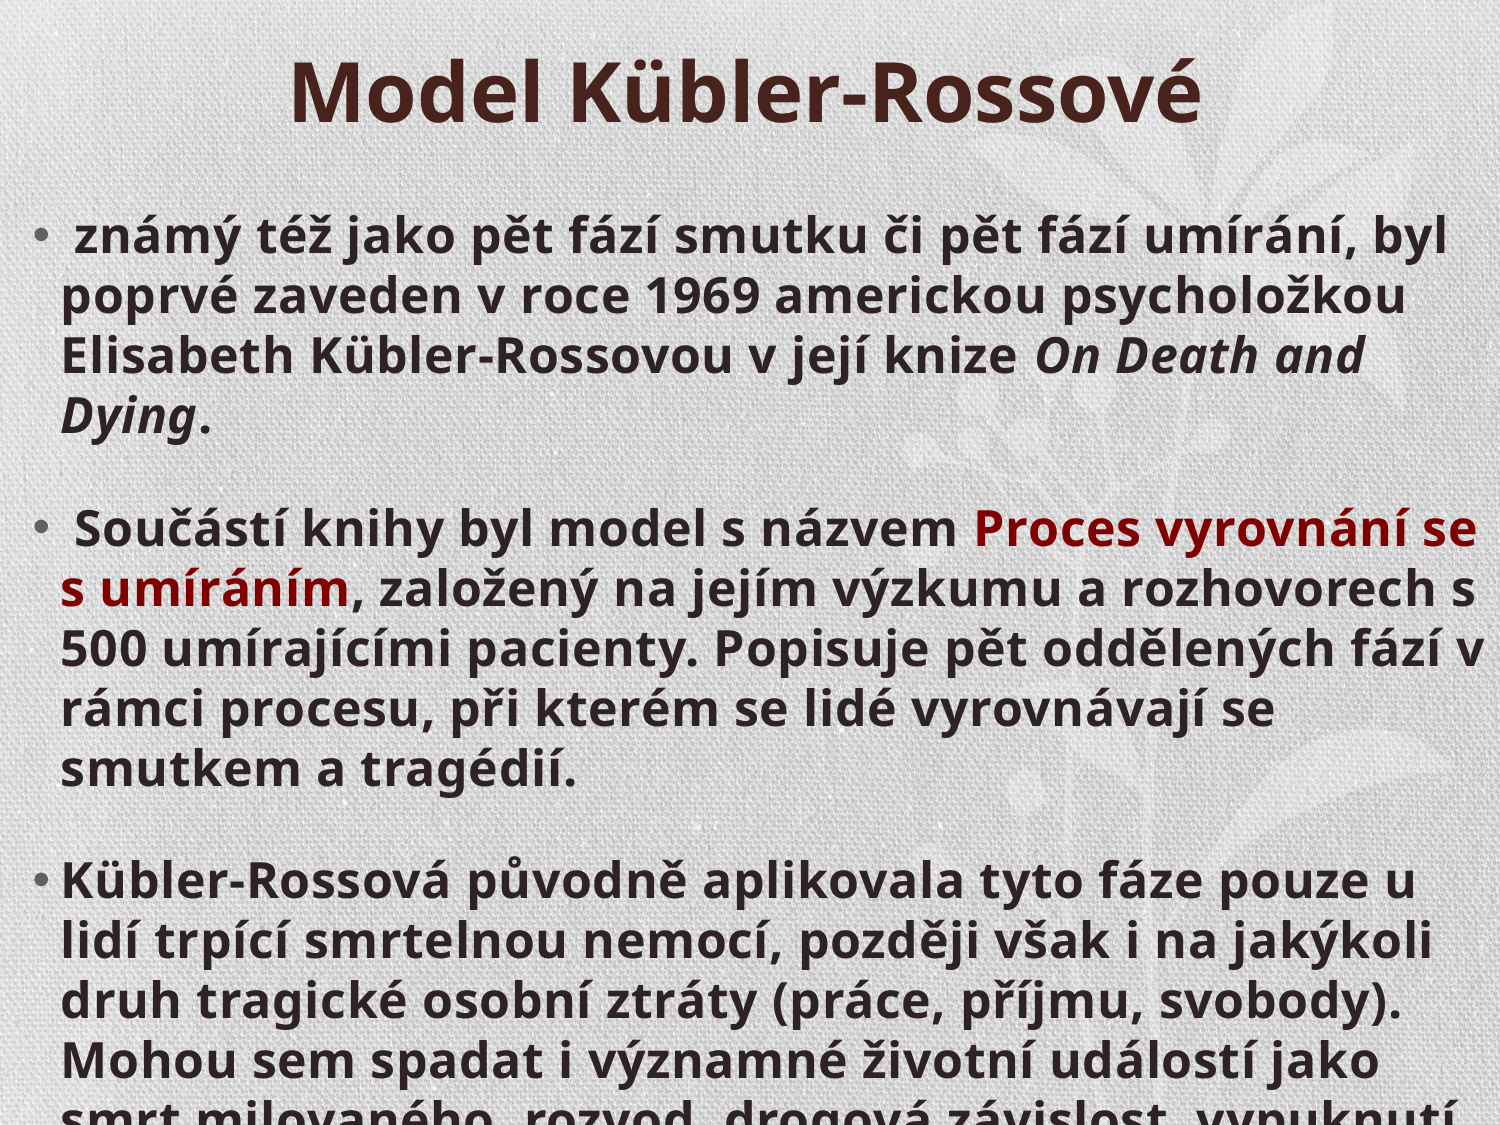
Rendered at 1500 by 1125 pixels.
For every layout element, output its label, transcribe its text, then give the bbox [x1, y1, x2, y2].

title Model Kübler-Rossové [41, 0, 1451, 147]
list známý též jako pět fází smutku či pět fází umírání, byl poprvé zaveden v roce 1969 americkou psycholožkou Elisabeth Kübler-Rossovou v její knize On Death and Dying. Součástí knihy byl model s názvem Proces vyrovnání se s umíráním, založený na jejím výzkumu a rozhovorech s 500 umírajícími pacienty. Popisuje pět oddělených fází v rámci procesu, při kterém se lidé vyrovnávají se smutkem a tragédií. Kübler-Rossová původně aplikovala tyto fáze pouze u lidí trpící smrtelnou nemocí, později však i na jakýkoli druh tragické osobní ztráty (práce, příjmu, svobody). Mohou sem spadat i významné životní událostí jako smrt milovaného, rozvod, drogová závislost, vypuknutí nemoci či chronické nemoci, diagnóza neplodnosti, stejně jako řada tragédií či neštěstí. [17, 196, 1500, 1047]
